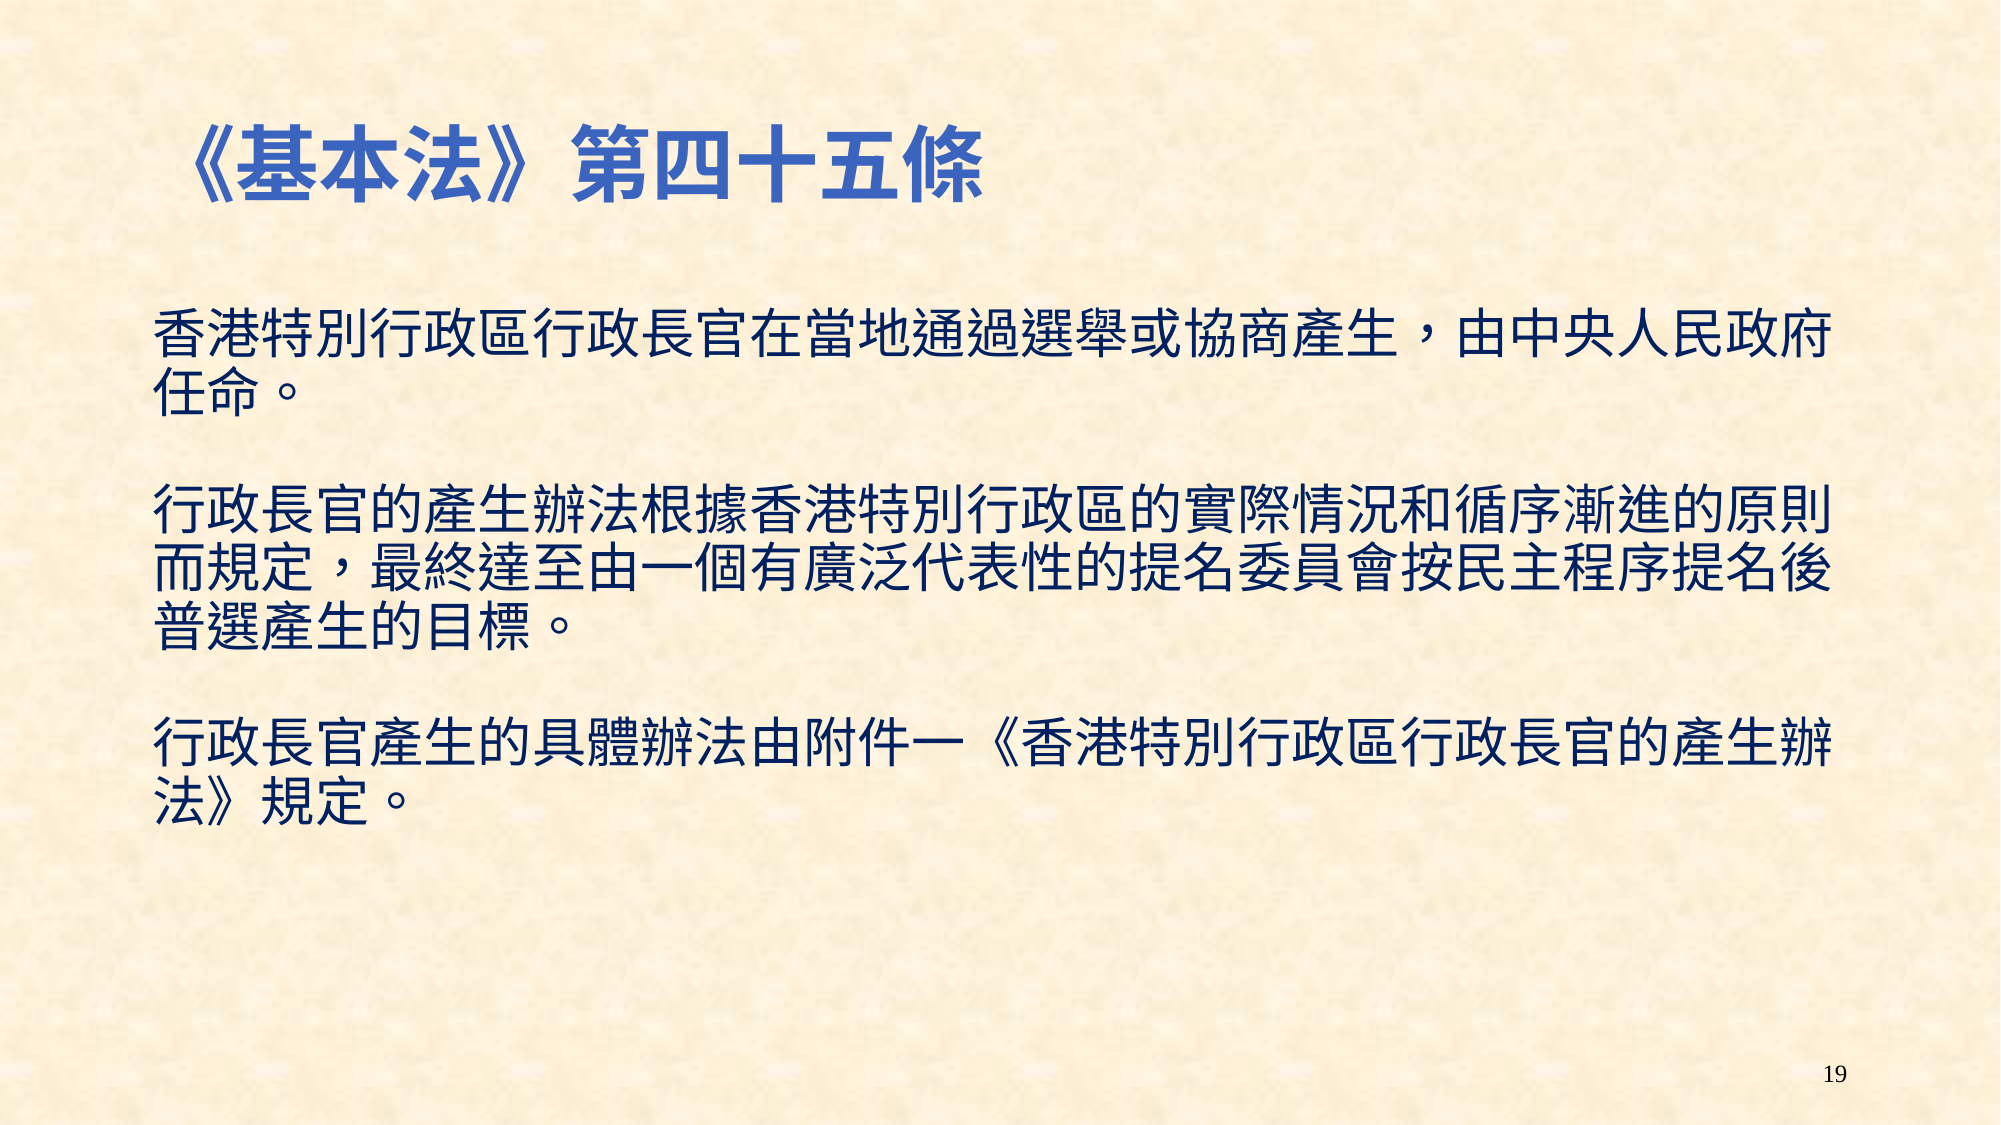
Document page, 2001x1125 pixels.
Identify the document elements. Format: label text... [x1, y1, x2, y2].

title 《基本法》第四十五條 [137, 59, 1863, 278]
list 香港特別行政區行政長官在當地通過選舉或協商產生，由中央人民政府任命。 行政長官的產生辦法根據香港特別行政區的實際情況和循序漸進的原則而規定，最終達至由一個有廣泛代表性的提名委員會按民主程序提名後普選產生的目標。 行政長官產生的具體辦法由附件一《香港特別行政區行政長官的產生辦法》規定。 [137, 299, 1863, 1014]
picture [0, 0, 2001, 1125]
slide_number 19 [1412, 1042, 1863, 1103]
